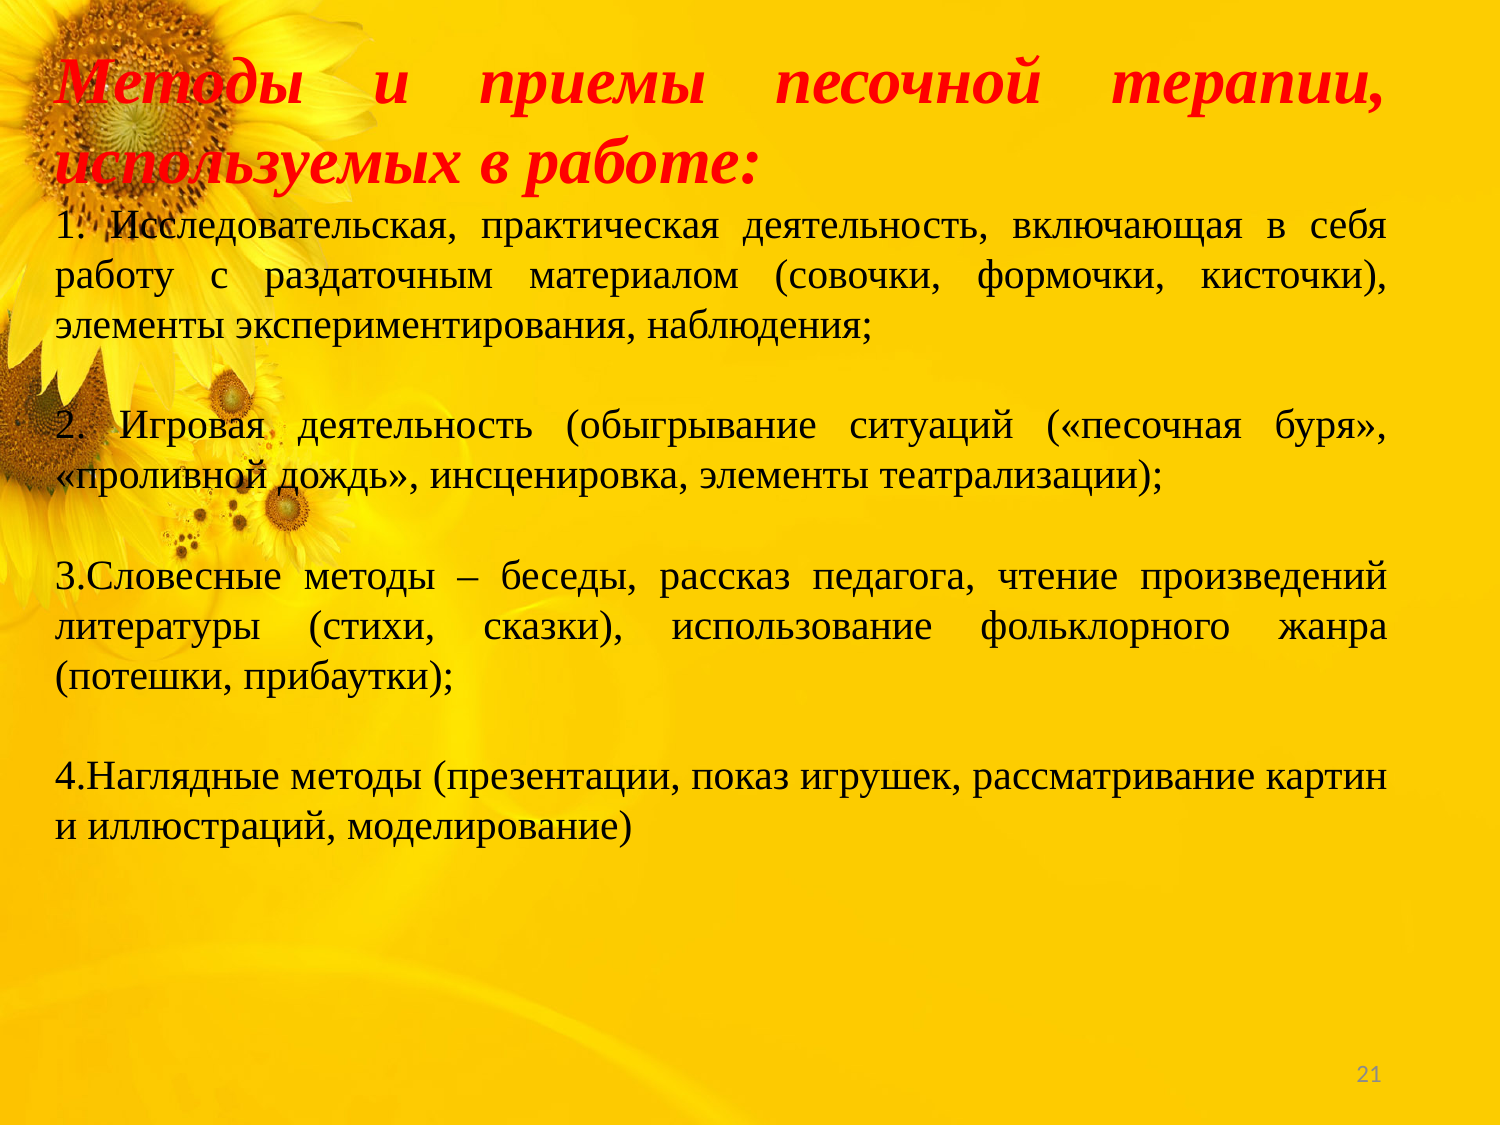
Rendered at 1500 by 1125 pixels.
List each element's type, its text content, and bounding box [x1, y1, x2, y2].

slide_number 21 [1059, 1042, 1397, 1103]
text_box Методы и приемы песочной терапии, используемых в работе: 1. Исследовательская, практическая деятельность, включающая в себя работу с раздаточным материалом (совочки, формочки, кисточки), элементы экспериментирования, наблюдения; 2. Игровая деятельность (обыгрывание ситуаций («песочная буря», «проливной дождь», инсценировка, элементы театрализации); 3.Словесные методы – беседы, рассказ педагога, чтение произведений литературы (стихи, сказки), использование фольклорного жанра (потешки, прибаутки); 4.Наглядные методы (презентации, показ игрушек, рассматривание картин и иллюстраций, моделирование) [40, 29, 1403, 855]
picture [0, 0, 1500, 1125]
